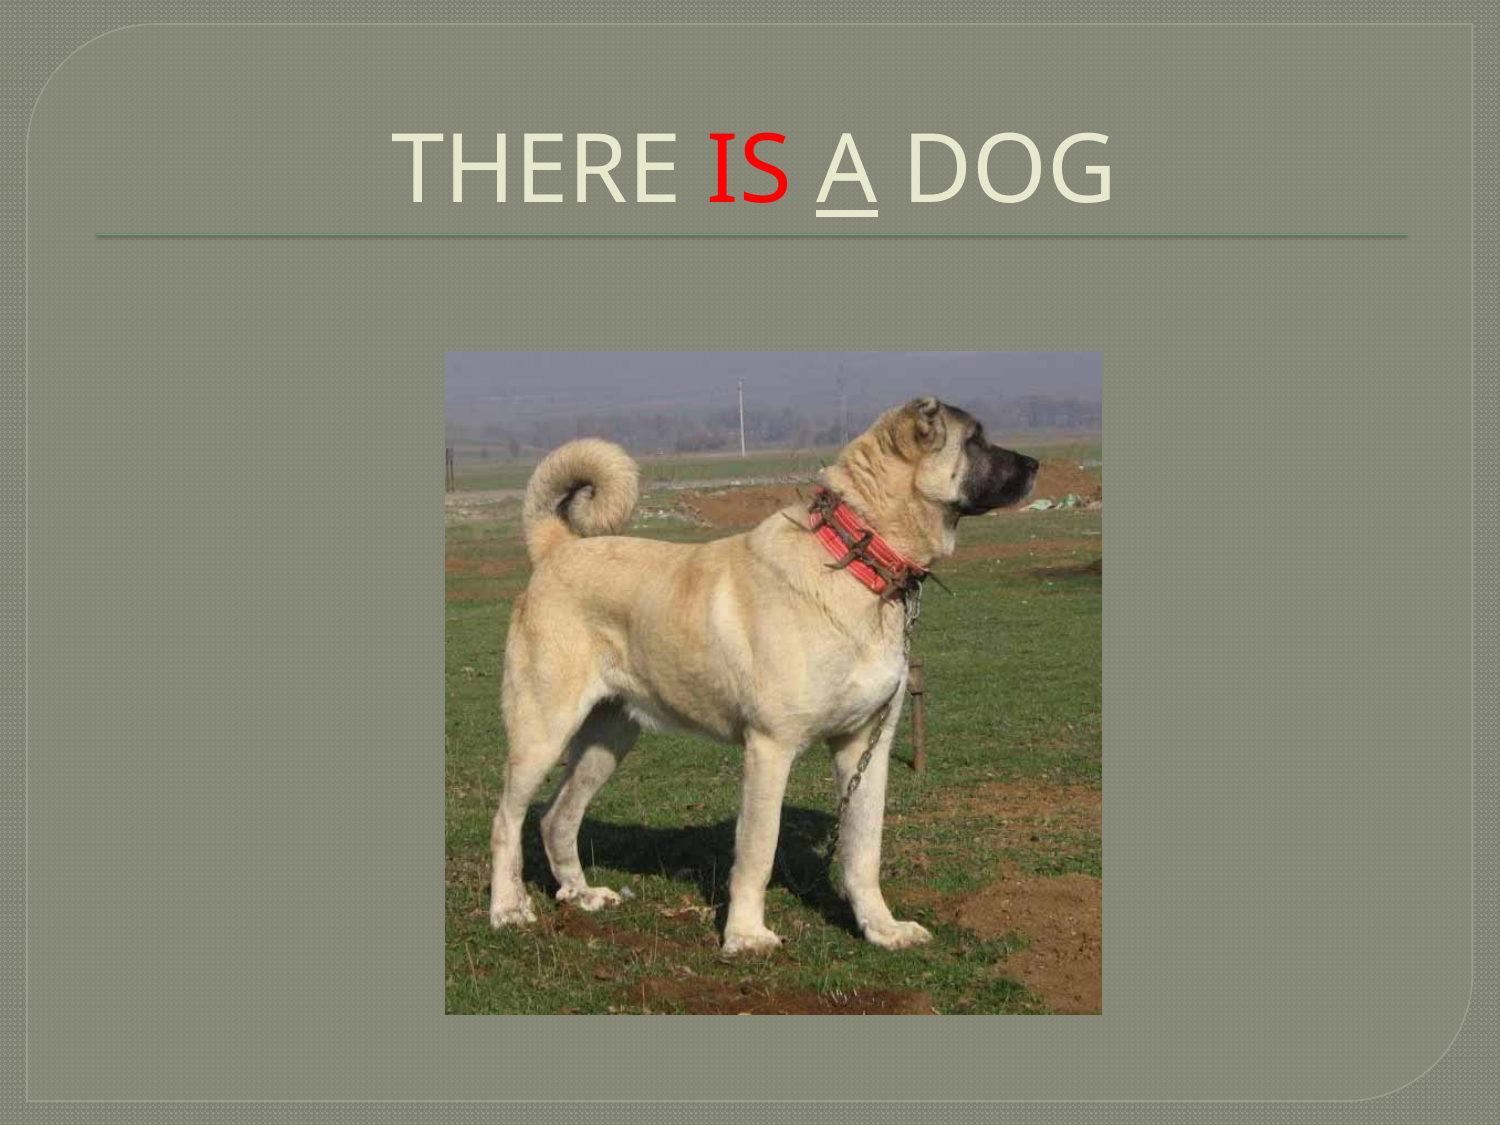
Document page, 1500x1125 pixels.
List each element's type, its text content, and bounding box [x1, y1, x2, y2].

title THERE IS A DOG [75, 41, 1425, 229]
picture [445, 351, 1102, 1015]
